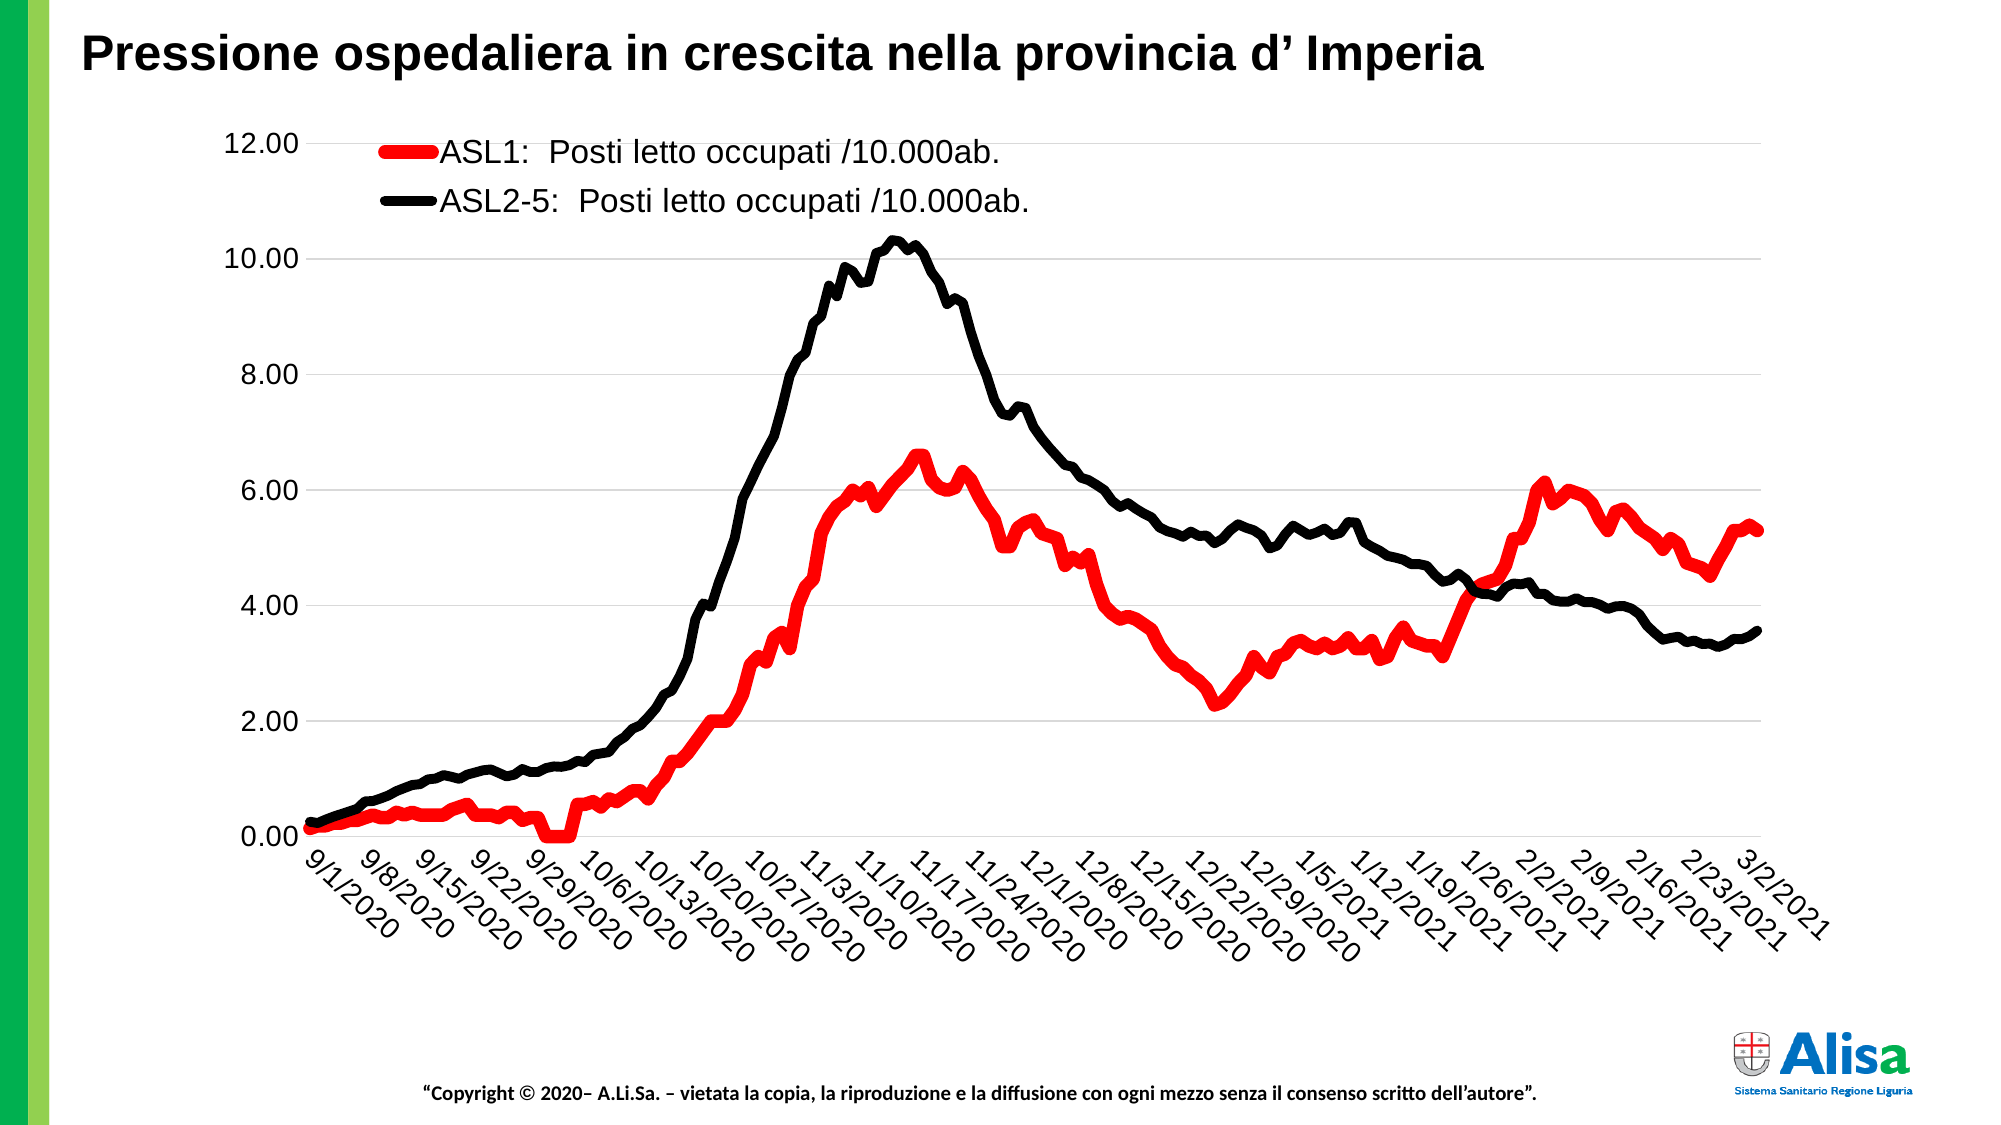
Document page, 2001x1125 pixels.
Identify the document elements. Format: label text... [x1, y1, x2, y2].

picture [1722, 1018, 1927, 1109]
text_box Pressione ospedaliera in crescita nella provincia d’ Imperia [66, 0, 2000, 108]
chart [189, 107, 1874, 1050]
